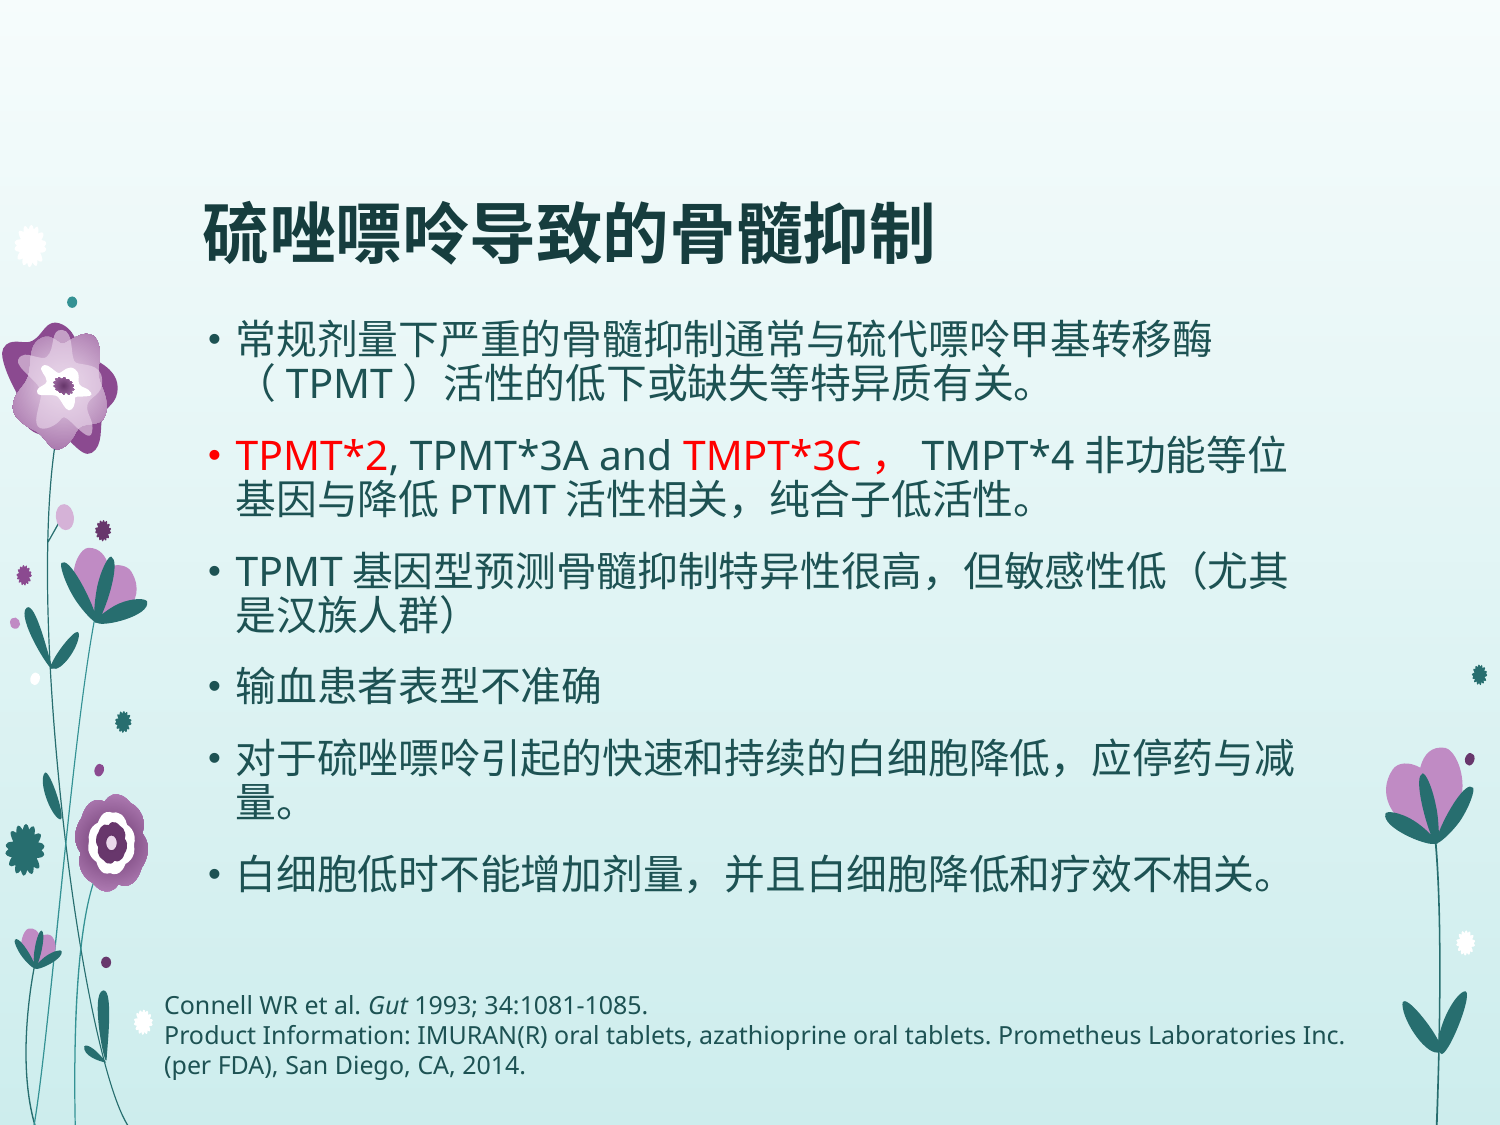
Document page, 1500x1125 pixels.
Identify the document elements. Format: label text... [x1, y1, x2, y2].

list 常规剂量下严重的骨髓抑制通常与硫代嘌呤甲基转移酶（TPMT）活性的低下或缺失等特异质有关。 TPMT*2, TPMT*3A and TMPT*3C，TMPT*4非功能等位基因与降低PTMT活性相关，纯合子低活性。 TPMT基因型预测骨髓抑制特异性很高，但敏感性低（尤其是汉族人群） 输血患者表型不准确 对于硫唑嘌呤引起的快速和持续的白细胞降低，应停药与减量。 白细胞低时不能增加剂量，并且白细胞降低和疗效不相关。 [187, 311, 1313, 982]
title 硫唑嘌呤导致的骨髓抑制 [187, 92, 1313, 281]
text_box Connell WR et al. Gut 1993; 34:1081-1085. Product Information: IMURAN(R) oral tablets, azathioprine oral tablets. Prometheus Laboratories Inc. (per FDA), San Diego, CA, 2014. [149, 982, 1386, 1087]
